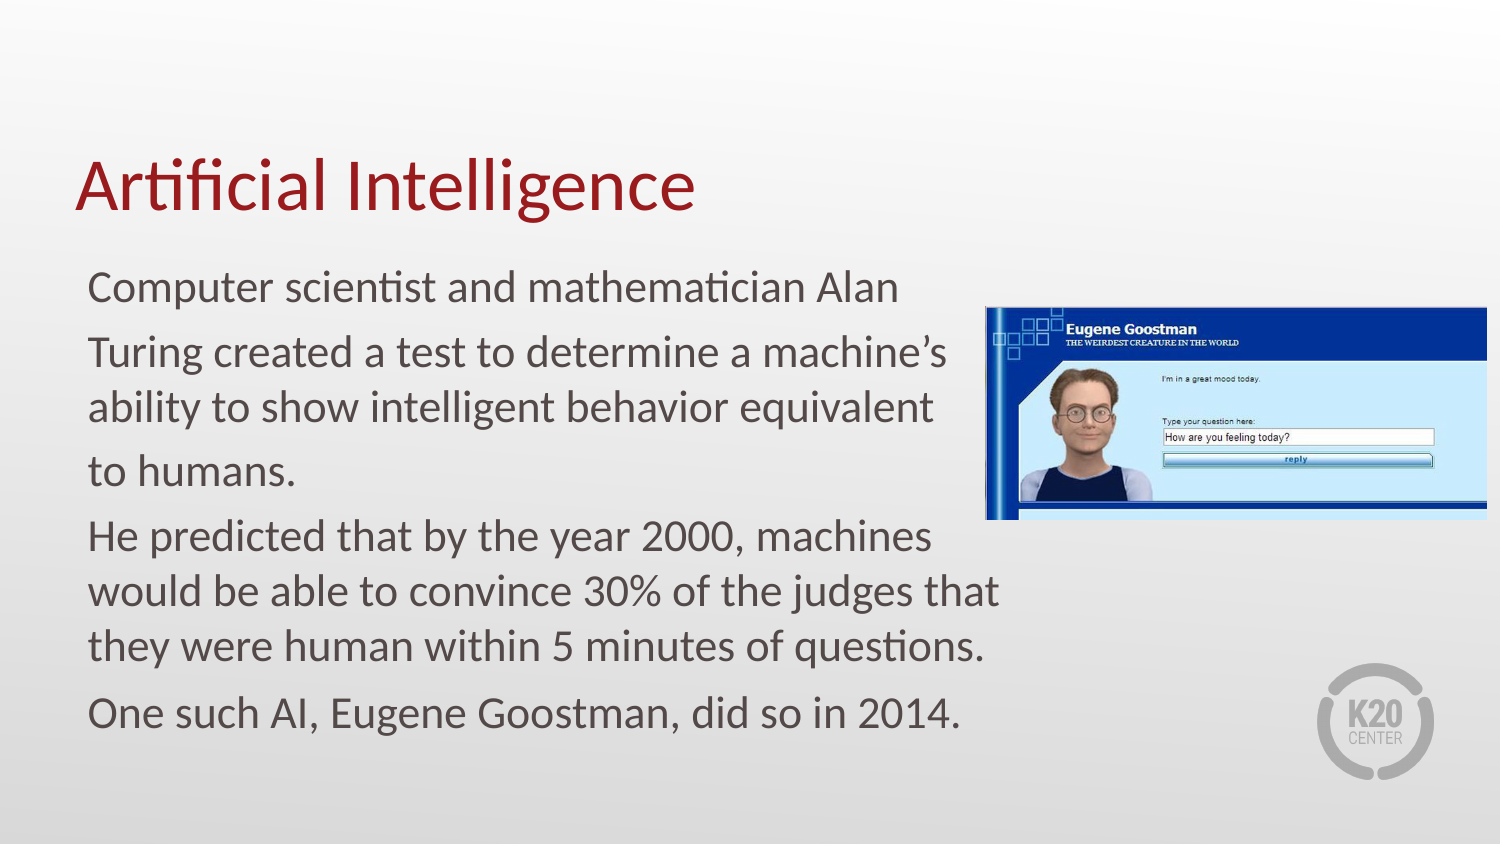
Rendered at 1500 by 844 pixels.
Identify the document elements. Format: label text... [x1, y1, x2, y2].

list Computer scientist and mathematician Alan Turing created a test to determine a machine’s ability to show intelligent behavior equivalent to humans. He predicted that by the year 2000, machines would be able to convince 30% of the judges that they were human within 5 minutes of questions. One such AI, Eugene Goostman, did so in 2014. [80, 189, 1054, 806]
title Artificial Intelligence [75, 84, 1425, 226]
picture [985, 306, 1488, 521]
picture [1300, 646, 1451, 797]
